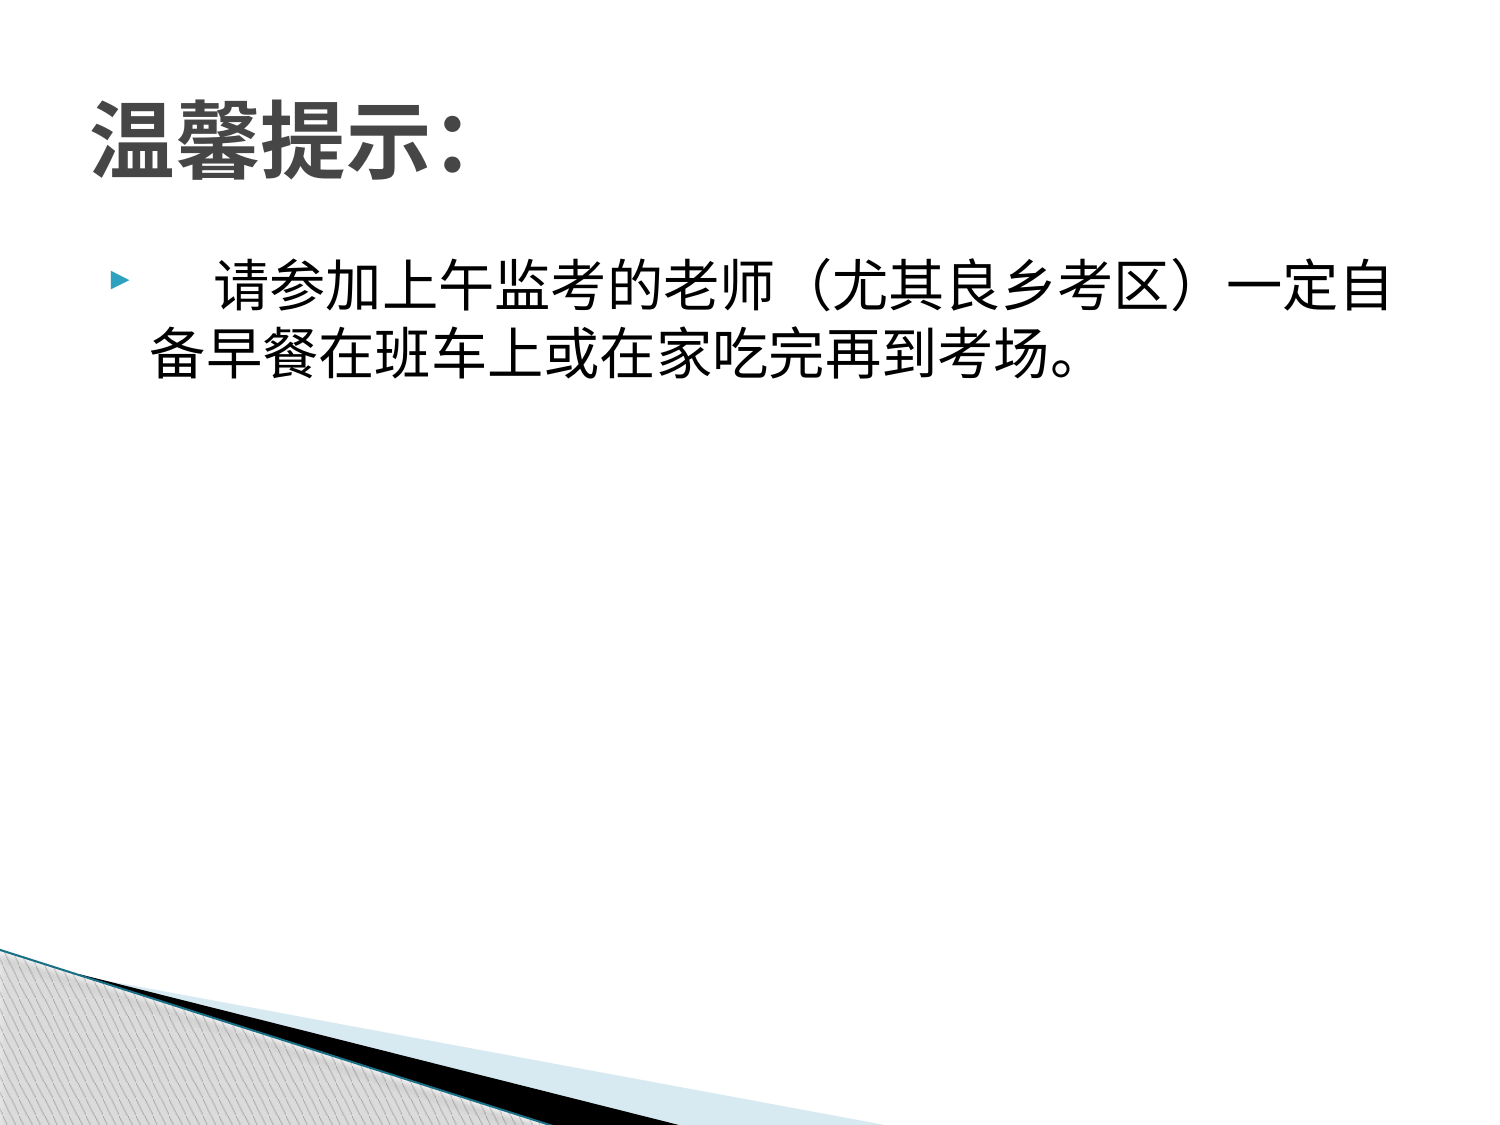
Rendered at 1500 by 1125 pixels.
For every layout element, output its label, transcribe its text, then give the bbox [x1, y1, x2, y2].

title 温馨提示： [75, 45, 1425, 233]
list 请参加上午监考的老师（尤其良乡考区）一定自备早餐在班车上或在家吃完再到考场。 [75, 243, 1425, 986]
